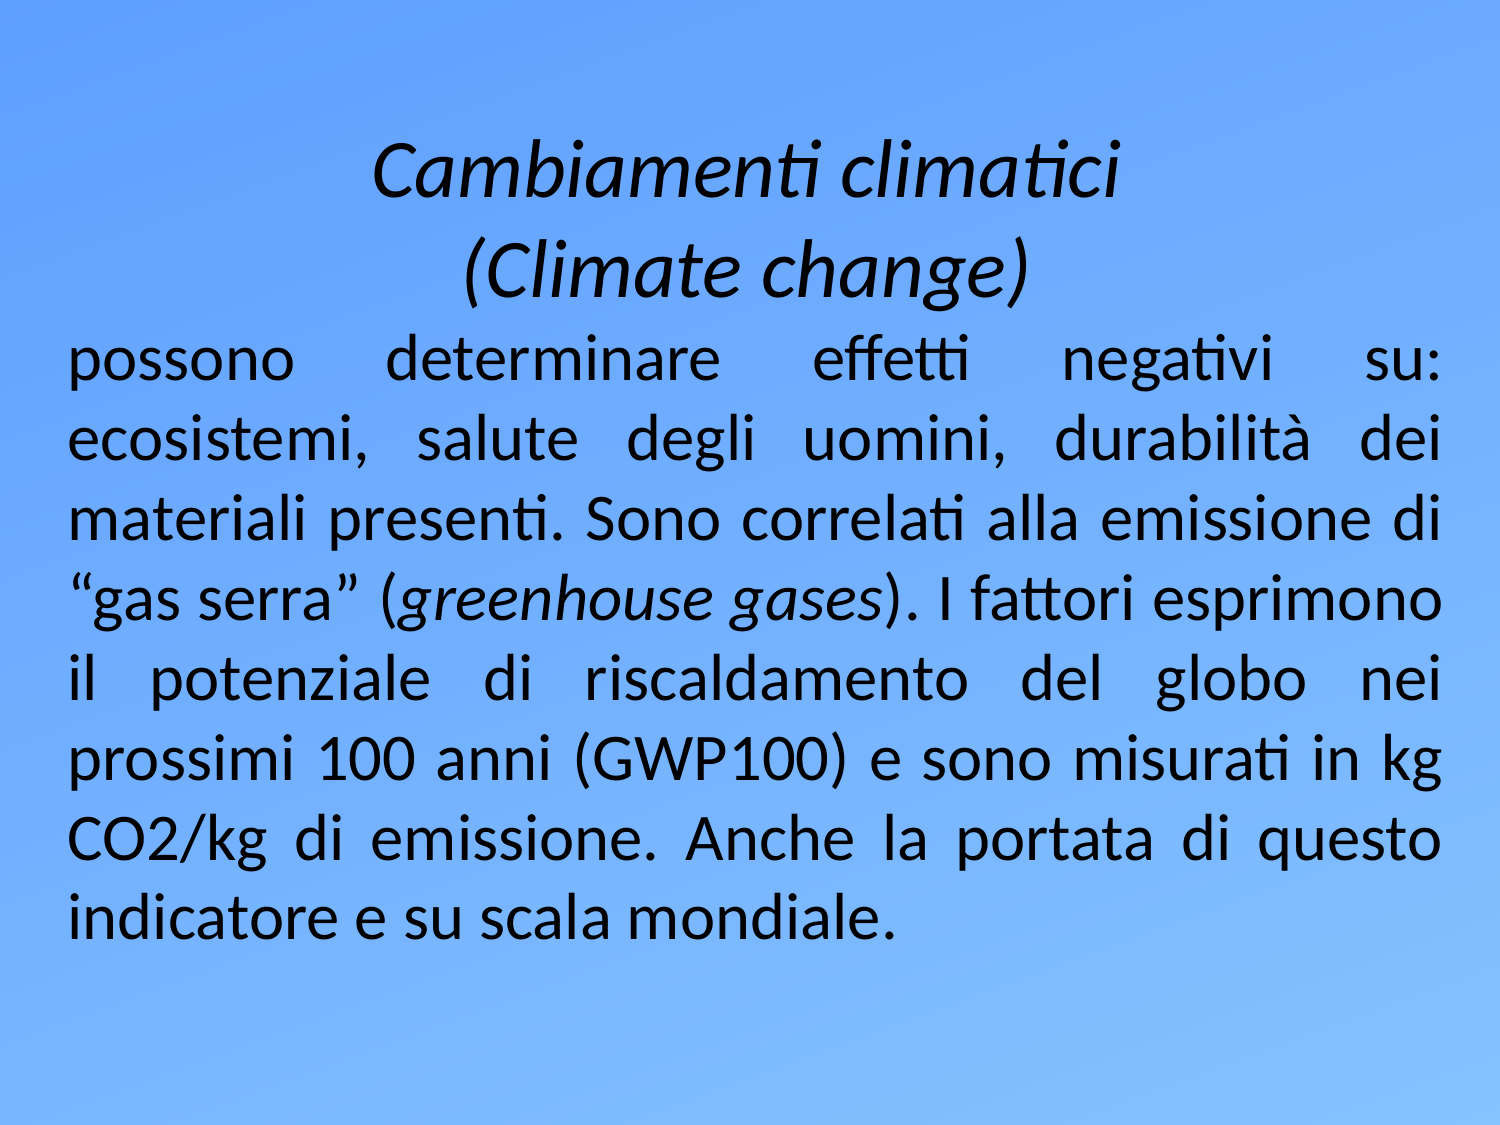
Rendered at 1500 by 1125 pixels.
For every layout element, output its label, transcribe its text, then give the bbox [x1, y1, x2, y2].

text_box Cambiamenti climatici (Climate change) possono determinare effetti negativi su: ecosistemi, salute degli uomini, durabilità dei materiali presenti. Sono correlati alla emissione di “gas serra” (greenhouse gases). I fattori esprimono il potenziale di riscaldamento del globo nei prossimi 100 anni (GWP100) e sono misurati in kg CO2/kg di emissione. Anche la portata di questo indicatore e su scala mondiale. [53, 106, 1459, 961]
